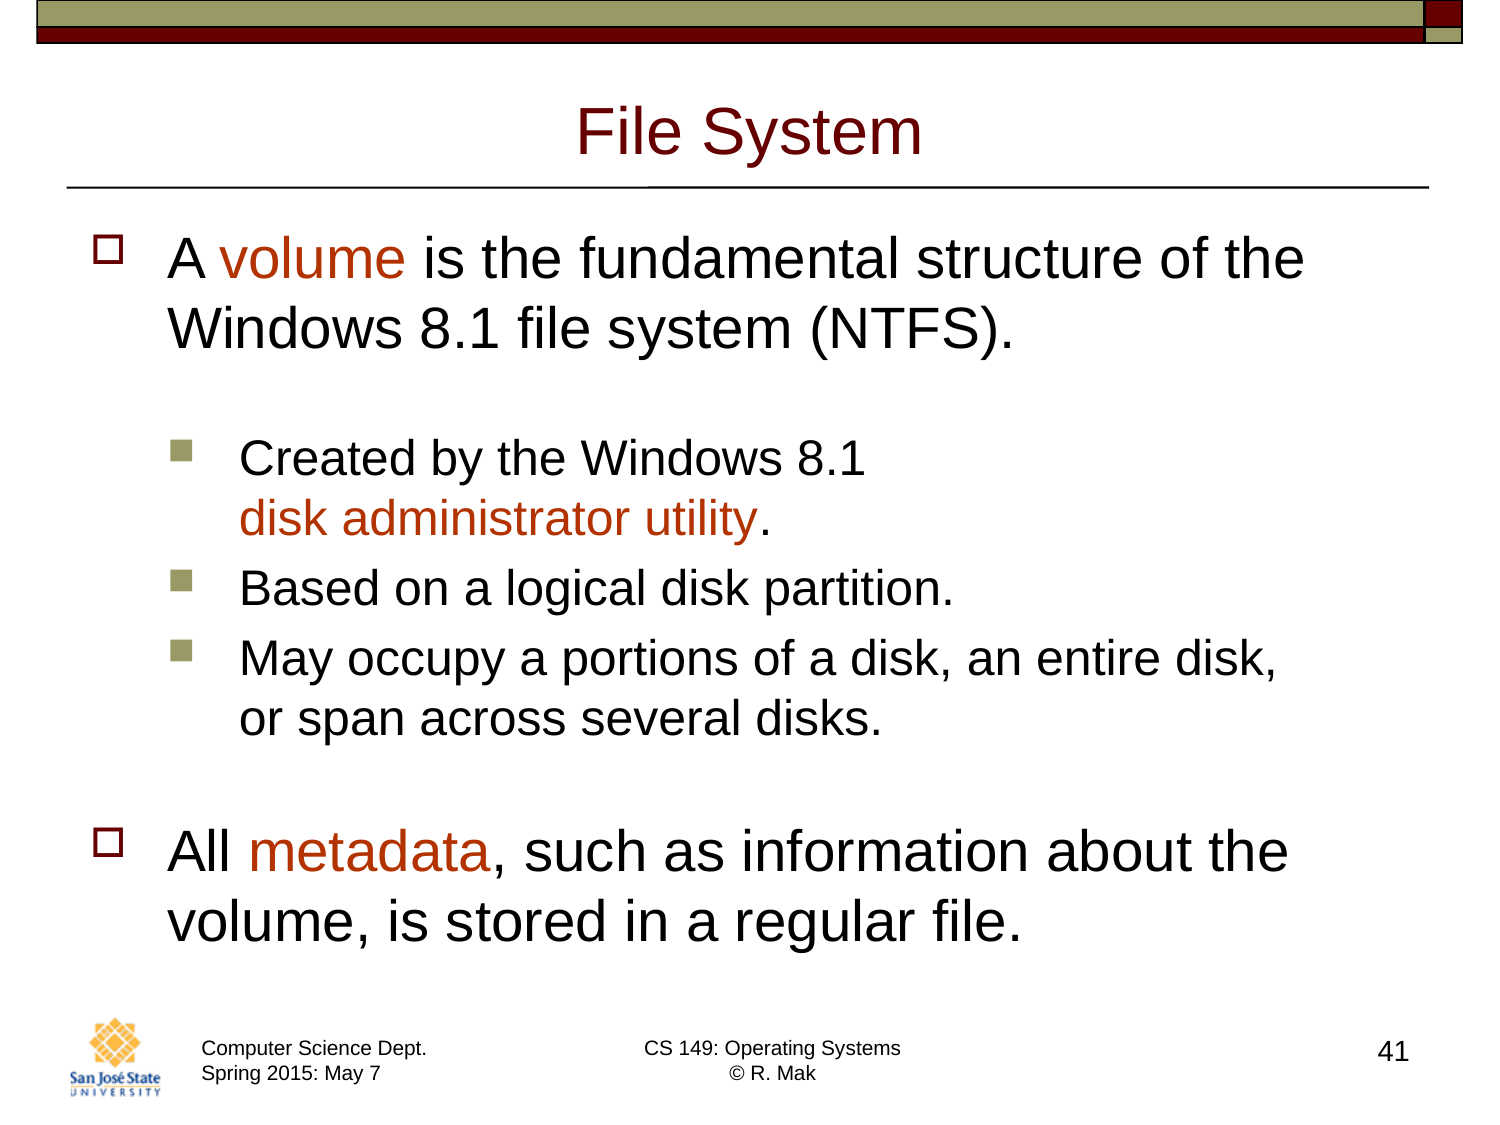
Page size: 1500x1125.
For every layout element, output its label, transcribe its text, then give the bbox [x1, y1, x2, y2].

title File System [75, 67, 1425, 175]
slide_number 41 [1112, 1025, 1425, 1100]
picture [60, 1012, 166, 1112]
list A volume is the fundamental structure of the Windows 8.1 file system (NTFS). Created by the Windows 8.1 disk administrator utility. Based on a logical disk partition. May occupy a portions of a disk, an entire disk, or span across several disks. All metadata, such as information about the volume, is stored in a regular file. [75, 212, 1425, 1006]
